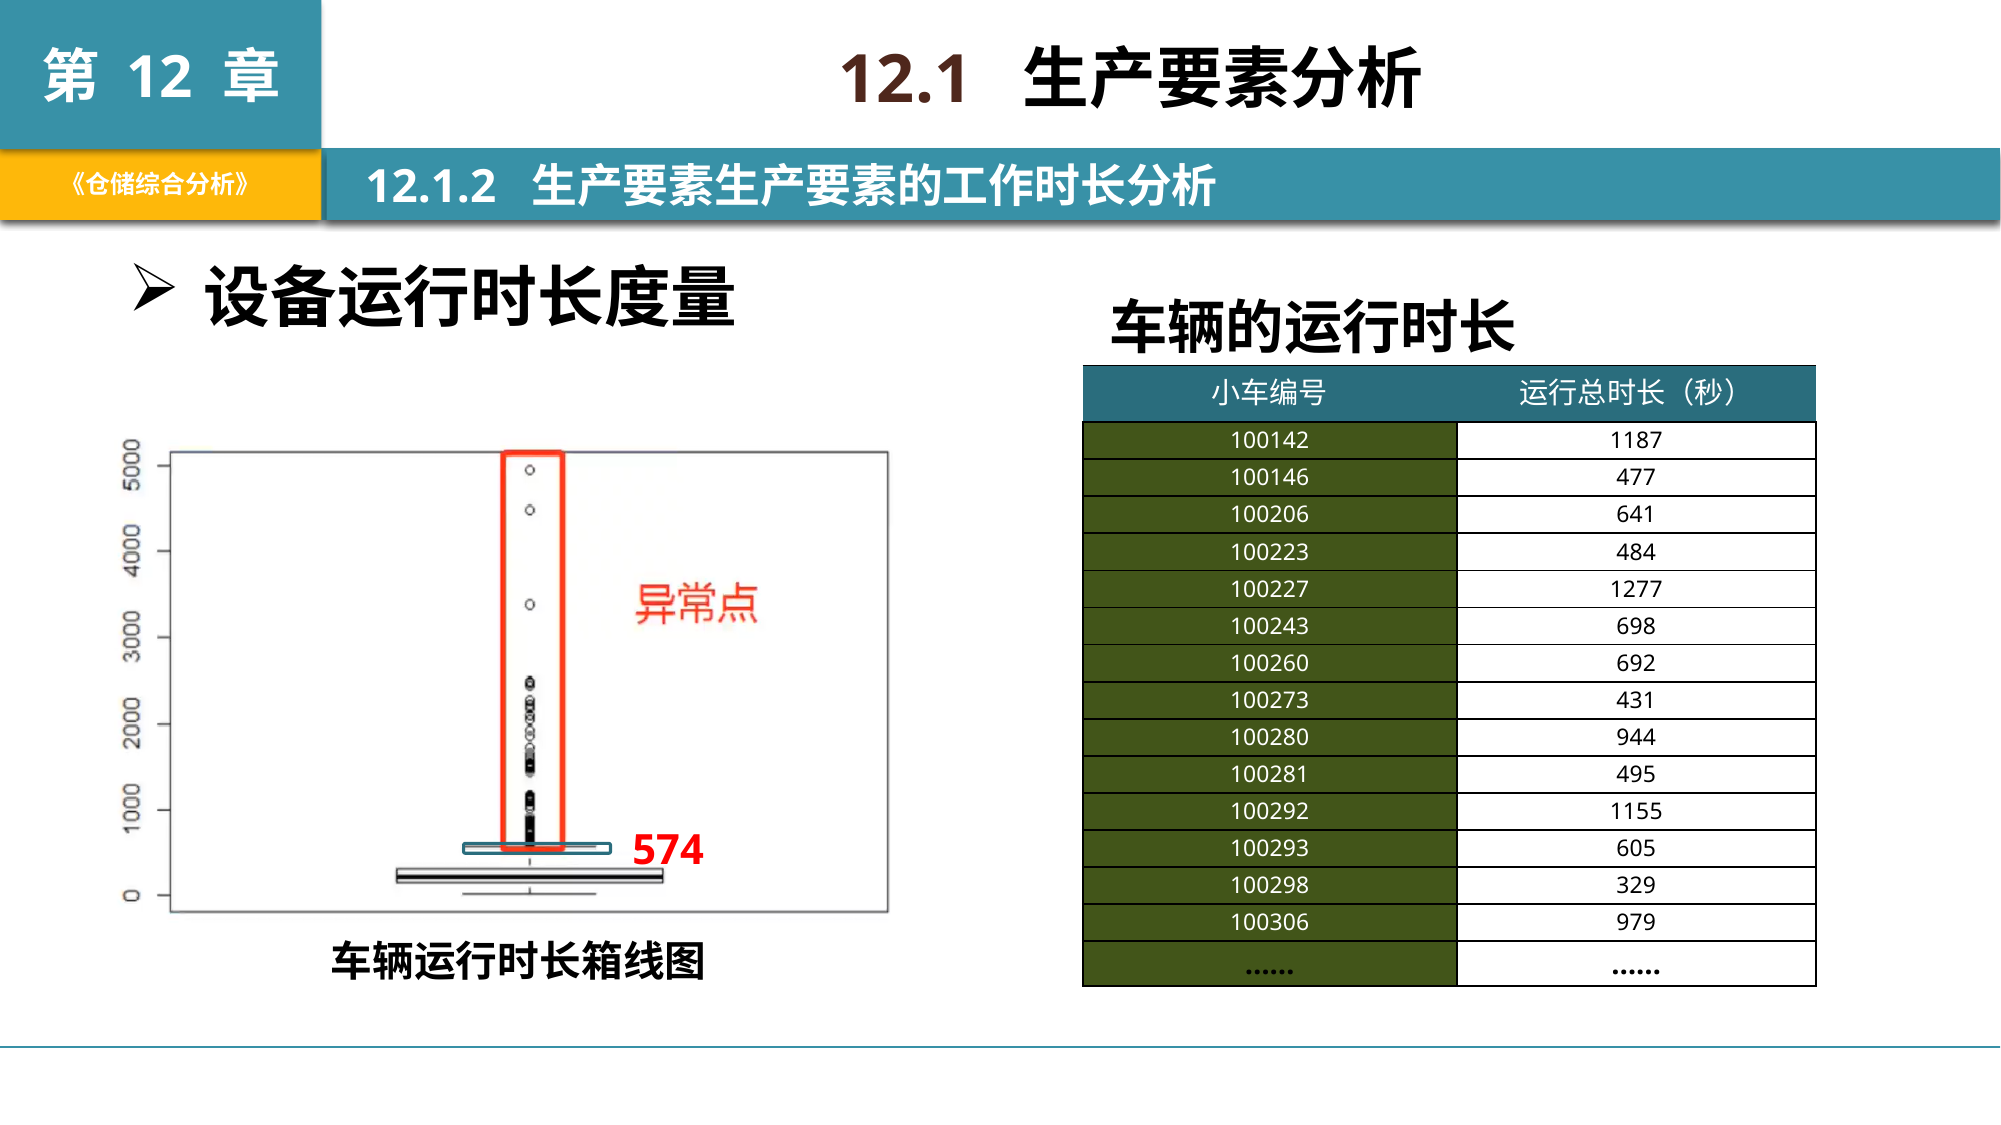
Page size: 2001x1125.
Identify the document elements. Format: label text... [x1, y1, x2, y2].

table_cell 1187 [1458, 423, 1815, 458]
table_cell 100298 [1084, 868, 1456, 903]
table_cell 100223 [1084, 534, 1456, 570]
table_header 小车编号 [1083, 366, 1457, 421]
table_cell 100227 [1084, 571, 1456, 607]
table_cell 605 [1458, 831, 1815, 866]
table_cell …… [1458, 942, 1815, 985]
table_cell 100292 [1084, 794, 1456, 829]
table_cell 477 [1458, 460, 1815, 495]
table_cell 1155 [1458, 794, 1815, 829]
table_cell 431 [1458, 683, 1815, 718]
table_cell …… [1084, 942, 1456, 985]
table_cell 100293 [1084, 831, 1456, 866]
table_cell 329 [1458, 868, 1815, 903]
text_box 12.1 生产要素分析 [345, 28, 1917, 144]
table_cell 100260 [1084, 645, 1456, 681]
table_cell 495 [1458, 757, 1815, 792]
table_cell 100306 [1084, 905, 1456, 940]
table_cell 100280 [1084, 720, 1456, 755]
table_cell 692 [1458, 645, 1815, 681]
table_cell 100281 [1084, 757, 1456, 792]
text_box 车辆的运行时长 [1094, 283, 1609, 368]
table_cell 979 [1458, 905, 1815, 940]
table_cell 1277 [1458, 571, 1815, 607]
table_cell 641 [1458, 497, 1815, 532]
table_cell 100142 [1084, 423, 1456, 458]
table_cell 944 [1458, 720, 1815, 755]
text_box 设备运行时长度量 [113, 231, 757, 343]
table_cell 100206 [1084, 497, 1456, 532]
table_header 运行总时长（秒） [1457, 366, 1816, 421]
table_cell 100243 [1084, 608, 1456, 644]
table_cell 484 [1458, 534, 1815, 570]
table_cell 100273 [1084, 683, 1456, 718]
text_box 12.1.2 生产要素生产要素的工作时长分析 [323, 145, 2000, 224]
table_cell 100146 [1084, 460, 1456, 495]
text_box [113, 432, 898, 994]
table_cell 698 [1458, 608, 1815, 644]
